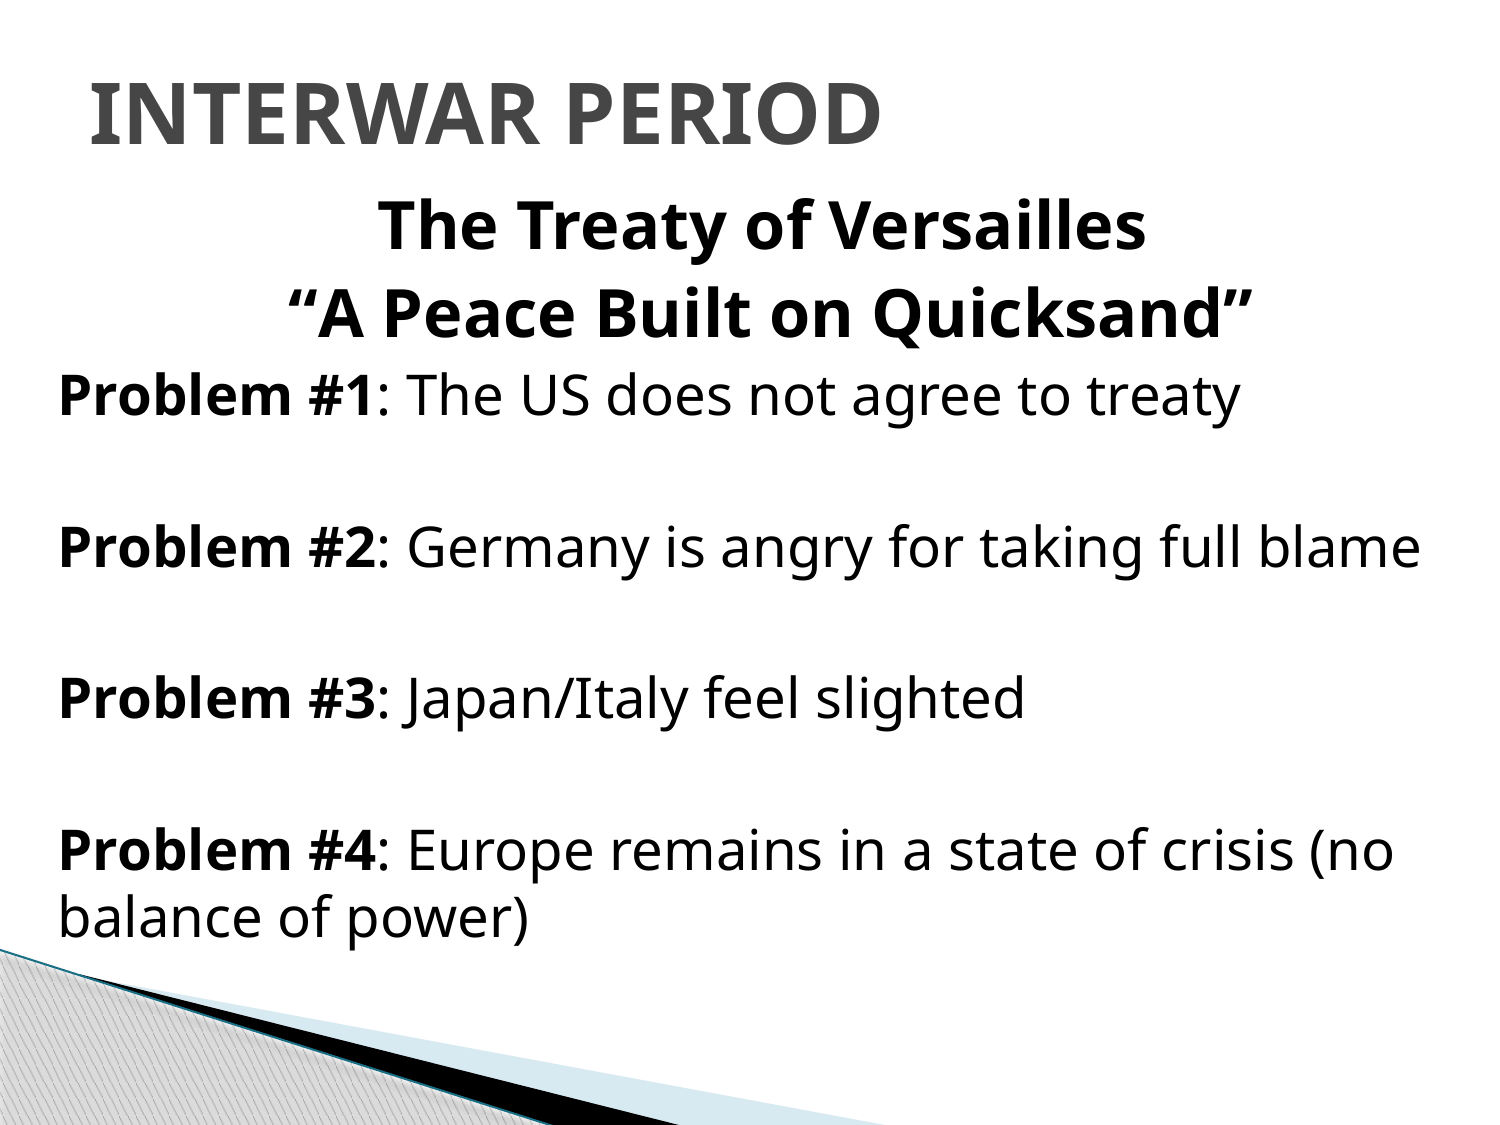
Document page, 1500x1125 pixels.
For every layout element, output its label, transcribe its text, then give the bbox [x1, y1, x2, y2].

list The Treaty of Versailles “A Peace Built on Quicksand” Problem #1: The US does not agree to treaty Problem #2: Germany is angry for taking full blame Problem #3: Japan/Italy feel slighted Problem #4: Europe remains in a state of crisis (no balance of power) [24, 174, 1500, 986]
title INTERWAR PERIOD [75, 45, 1425, 175]
